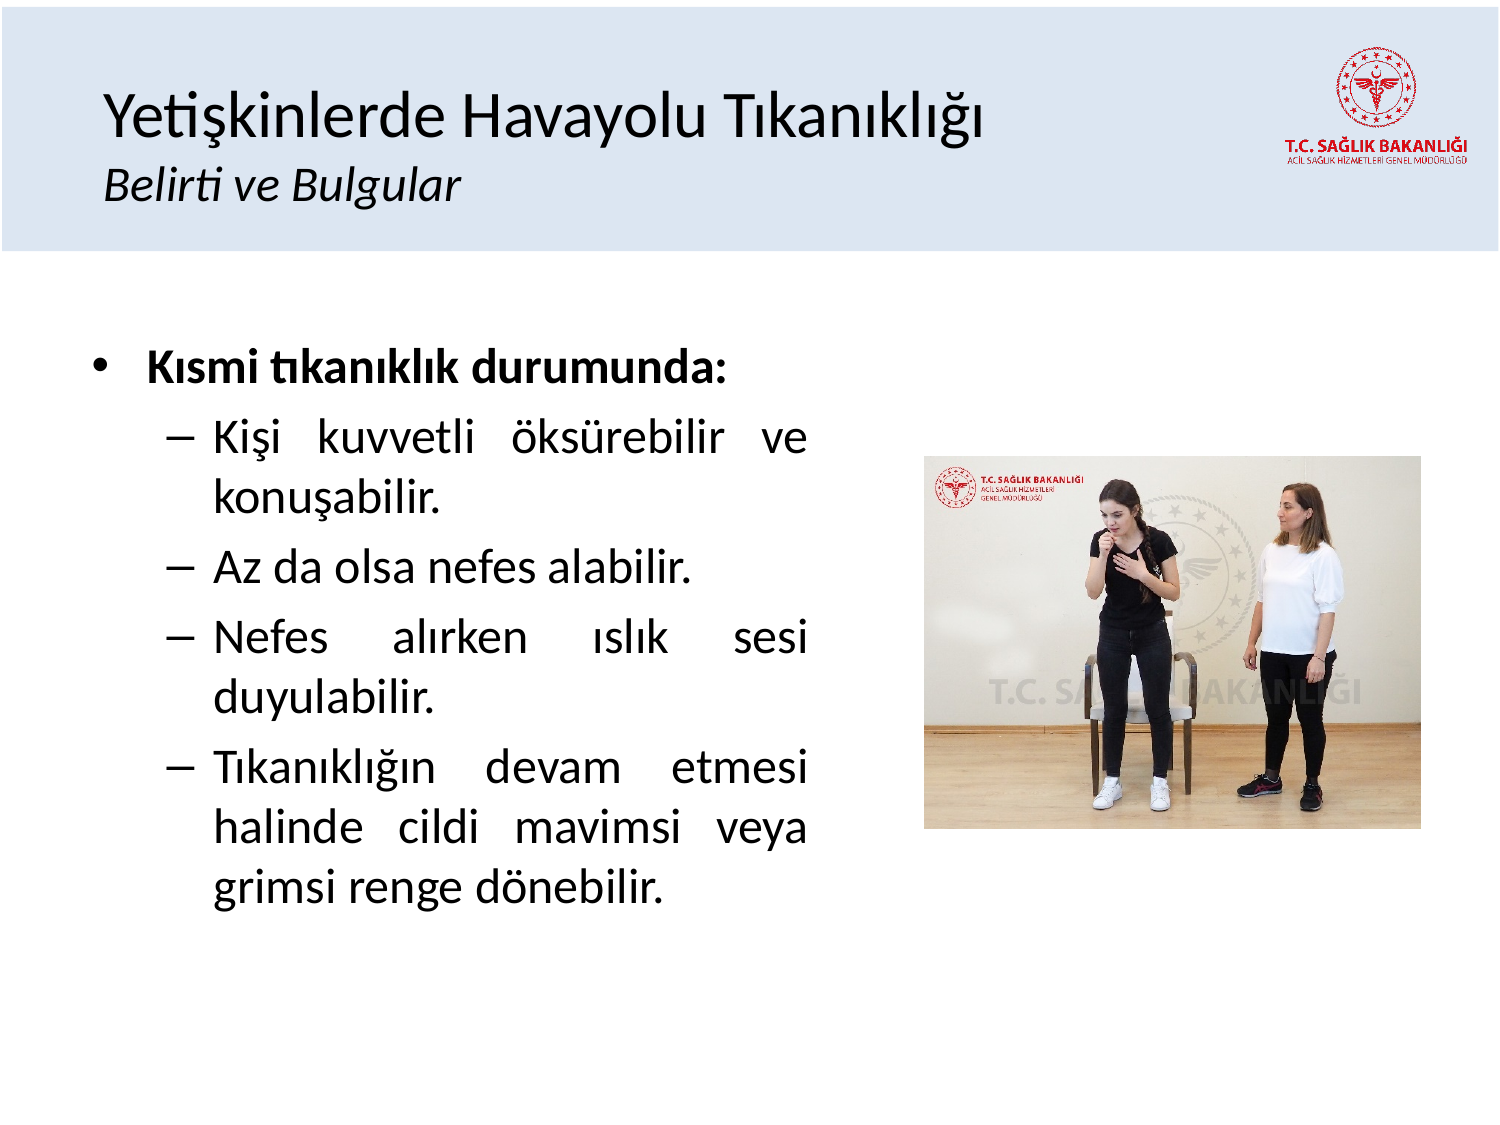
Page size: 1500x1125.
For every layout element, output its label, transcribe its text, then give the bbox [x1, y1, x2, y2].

text_box [0, 5, 1500, 253]
title Yetişkinlerde Havayolu Tıkanıklığı Belirti ve Bulgular [88, 47, 1058, 235]
list Kısmi tıkanıklık durumunda: Kişi kuvvetli öksürebilir ve konuşabilir. Az da olsa nefes alabilir. Nefes alırken ıslık sesi duyulabilir. Tıkanıklığın devam etmesi halinde cildi mavimsi veya grimsi renge dönebilir. [76, 326, 825, 1056]
picture [1285, 47, 1467, 166]
picture [924, 455, 1421, 829]
